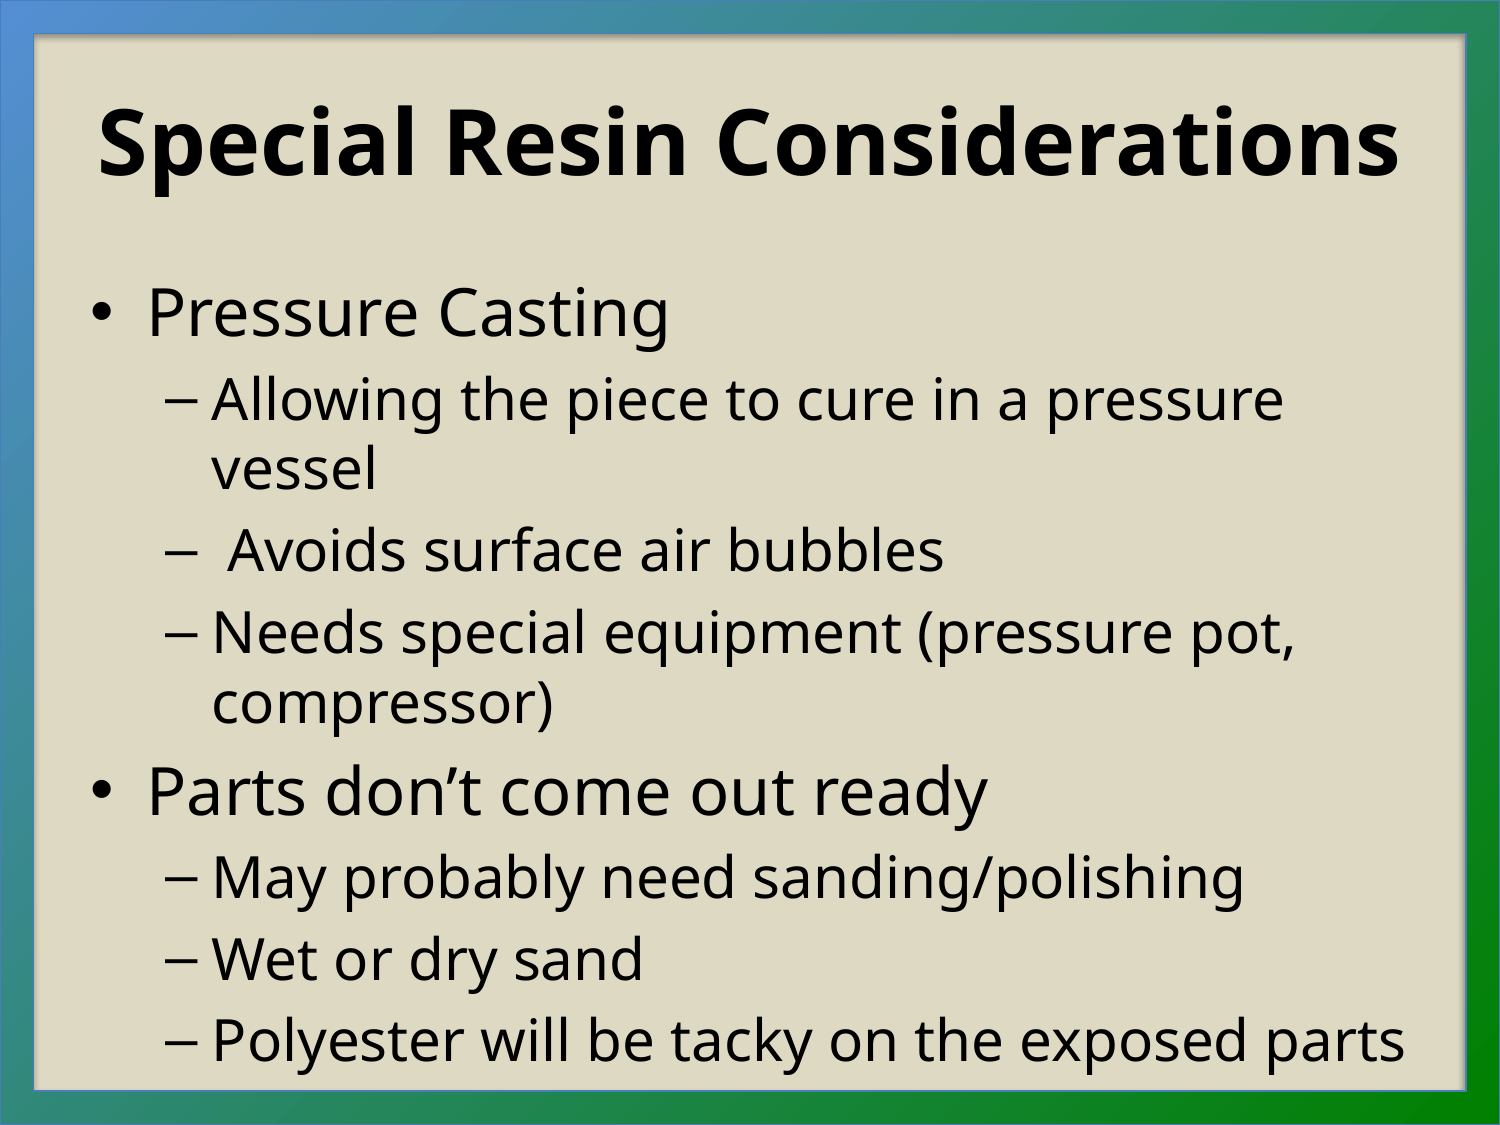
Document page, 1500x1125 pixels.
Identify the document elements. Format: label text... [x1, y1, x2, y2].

title Special Resin Considerations [75, 45, 1425, 233]
list Pressure Casting Allowing the piece to cure in a pressure vessel Avoids surface air bubbles Needs special equipment (pressure pot, compressor) Parts don’t come out ready May probably need sanding/polishing Wet or dry sand Polyester will be tacky on the exposed parts [75, 262, 1425, 1005]
